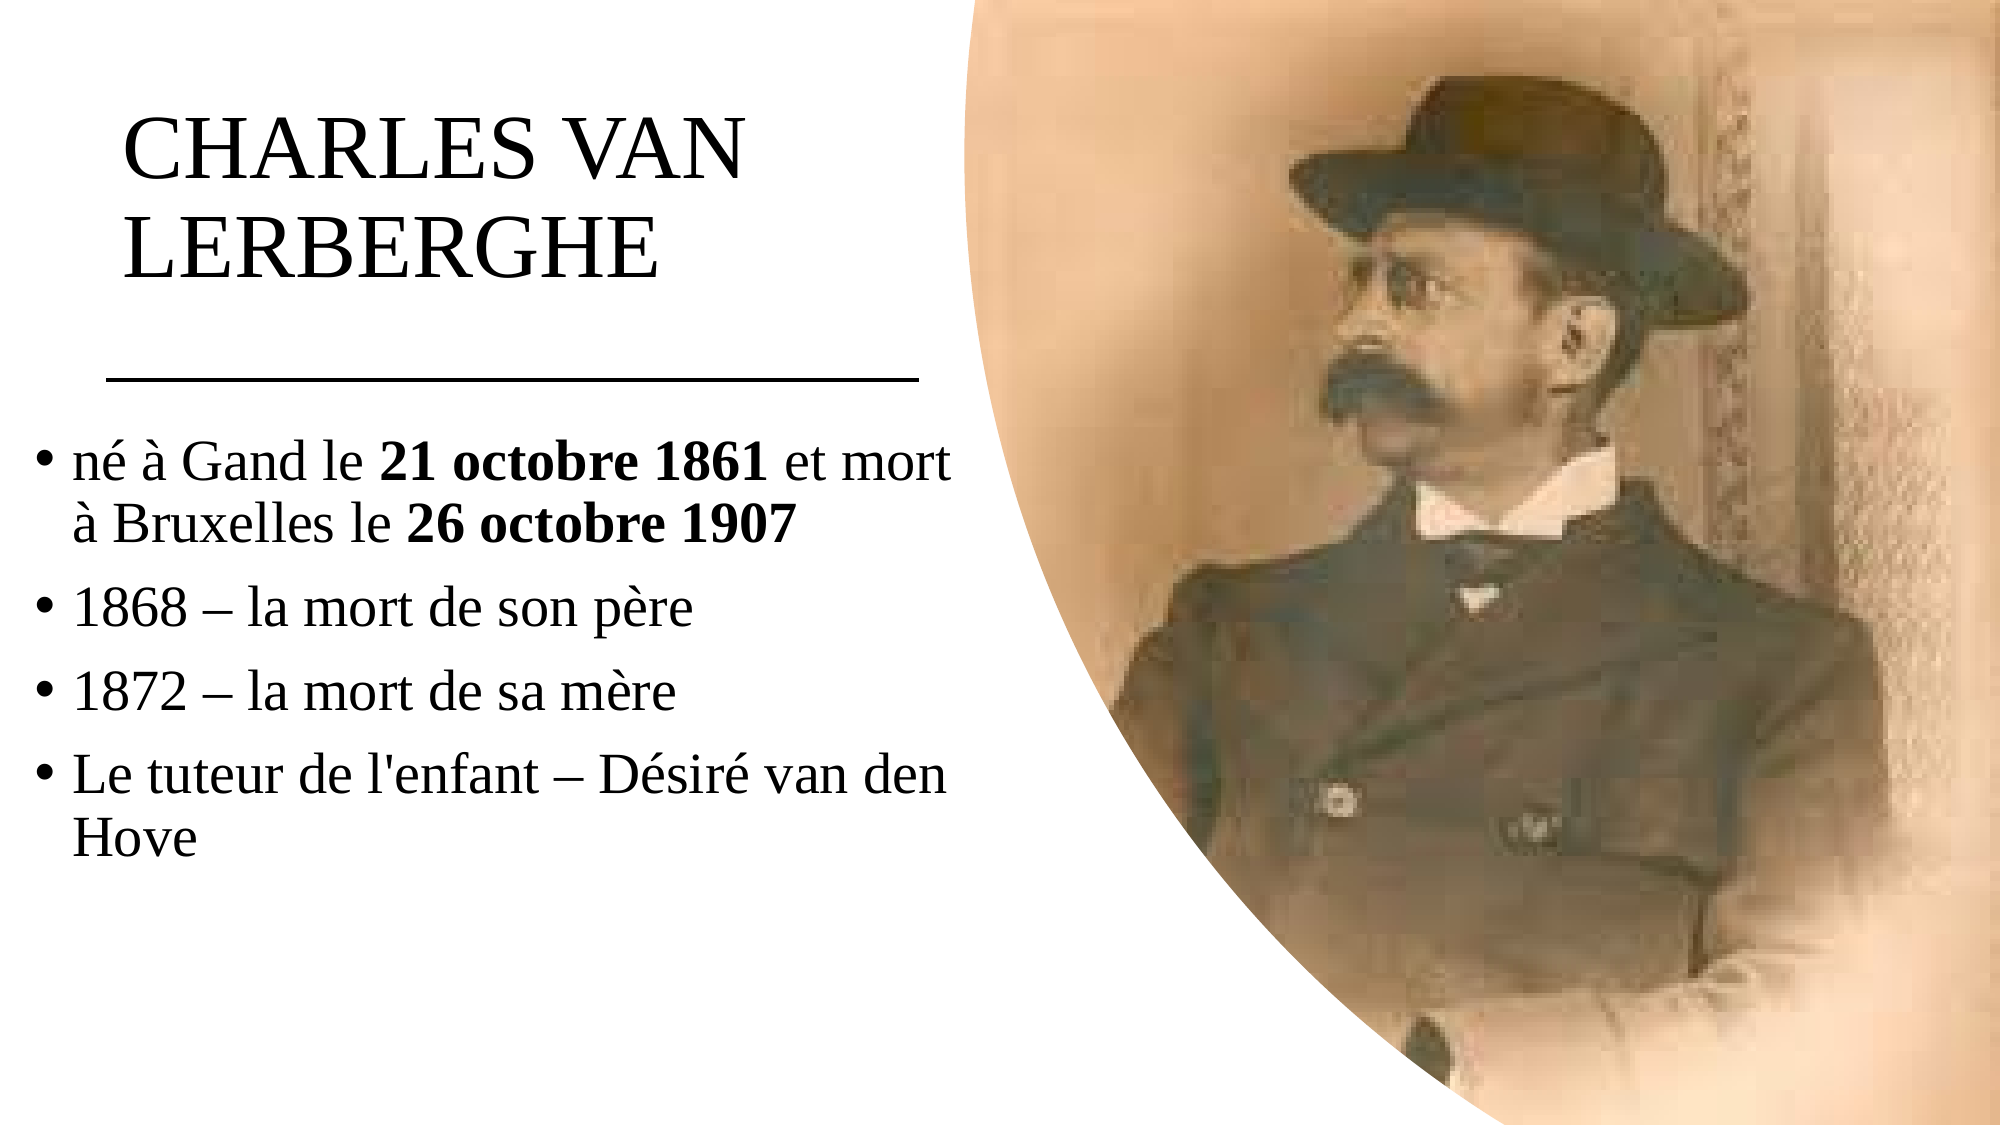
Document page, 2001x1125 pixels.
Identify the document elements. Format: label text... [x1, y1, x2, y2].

title CHARLES VAN LERBERGHE [107, 59, 948, 338]
picture [964, 0, 2000, 1125]
list né à Gand le 21 octobre 1861 et mort à Bruxelles le 26 octobre 1907 1868 – la mort de son père 1872 – la mort de sa mère Le tuteur de l'enfant – Désiré van den Hove [19, 422, 964, 991]
